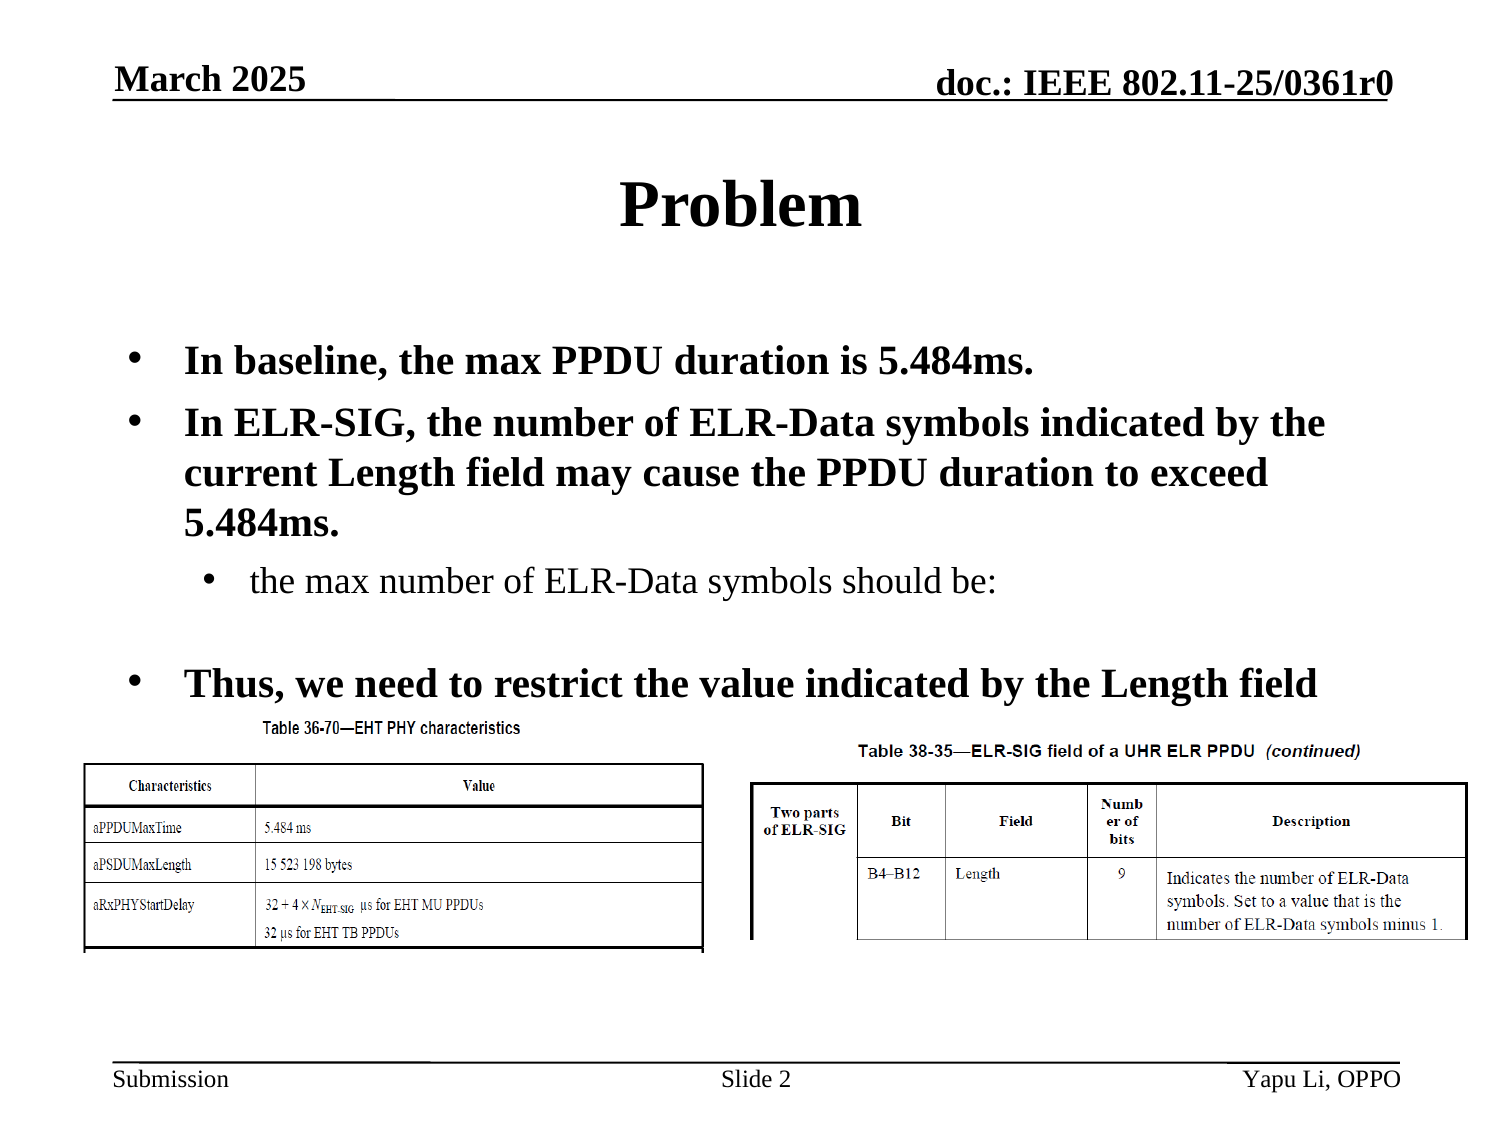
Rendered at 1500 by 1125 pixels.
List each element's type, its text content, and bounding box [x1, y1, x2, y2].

slide_number Slide 2 [712, 1061, 800, 1123]
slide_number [114, 54, 423, 100]
picture [746, 734, 1474, 940]
footer Yapu Li, OPPO [878, 1061, 1402, 1093]
picture [77, 710, 710, 953]
title Problem [112, 112, 1388, 288]
